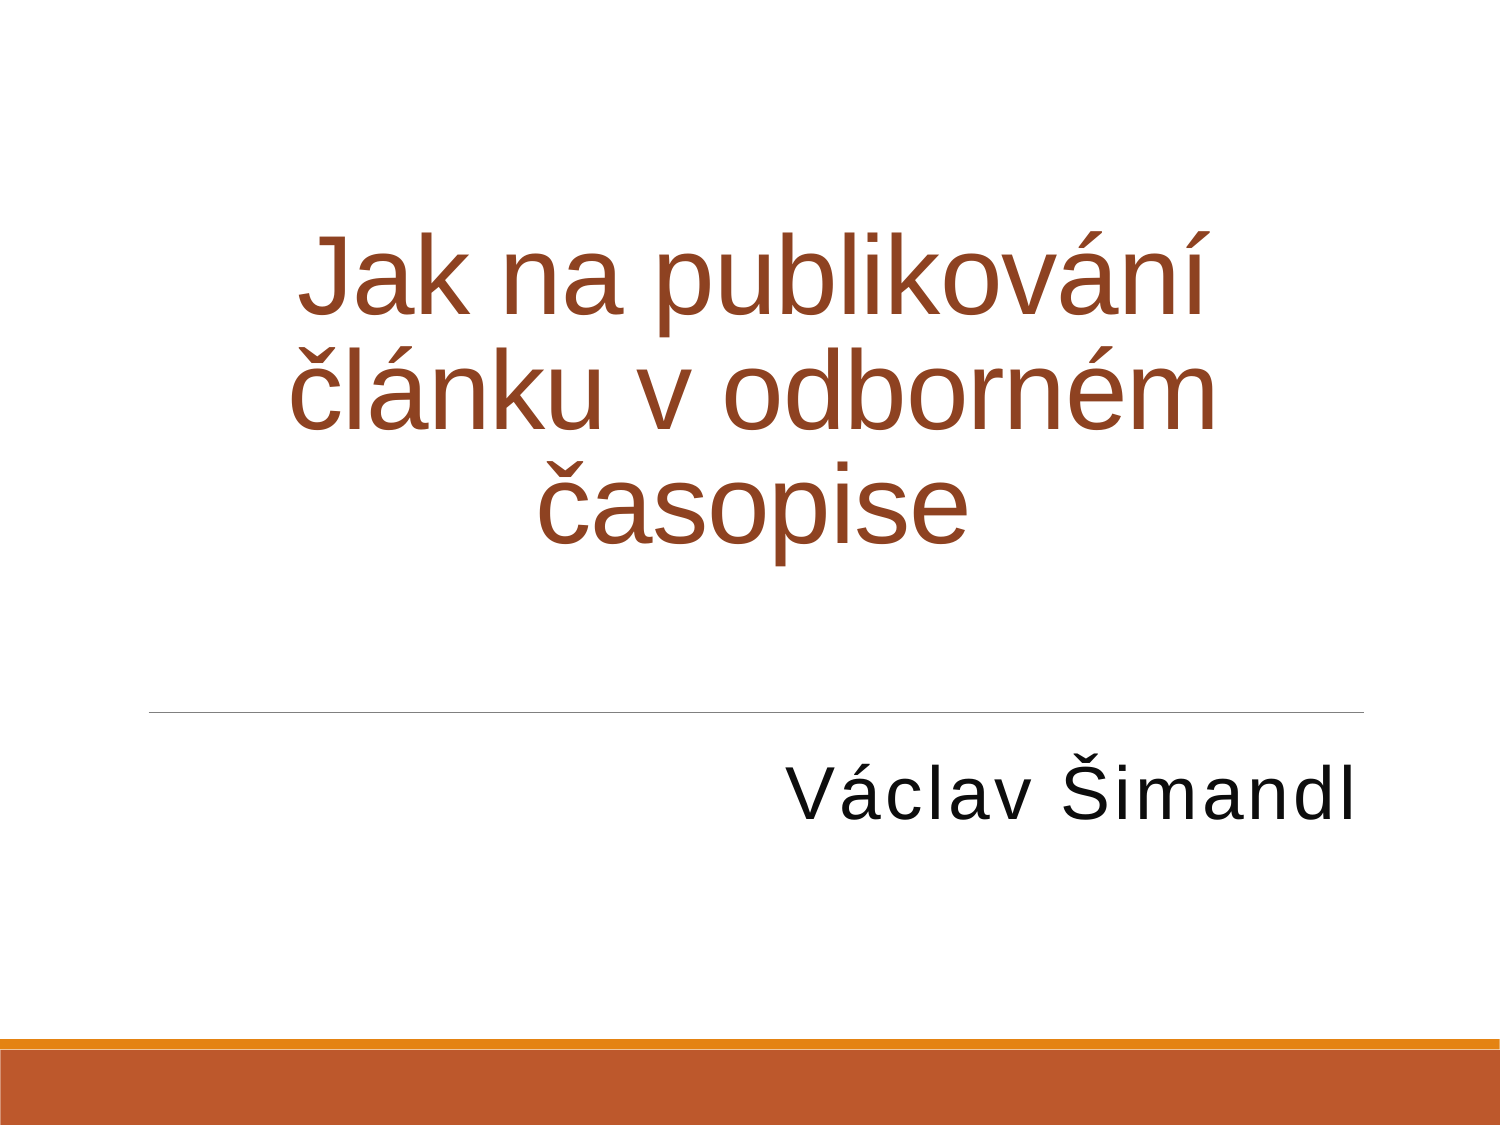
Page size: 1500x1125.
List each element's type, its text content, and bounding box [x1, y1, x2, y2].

subtitle Václav Šimandl [135, 747, 1373, 842]
title Jak na publikování článku v odborném časopise [135, 124, 1373, 575]
